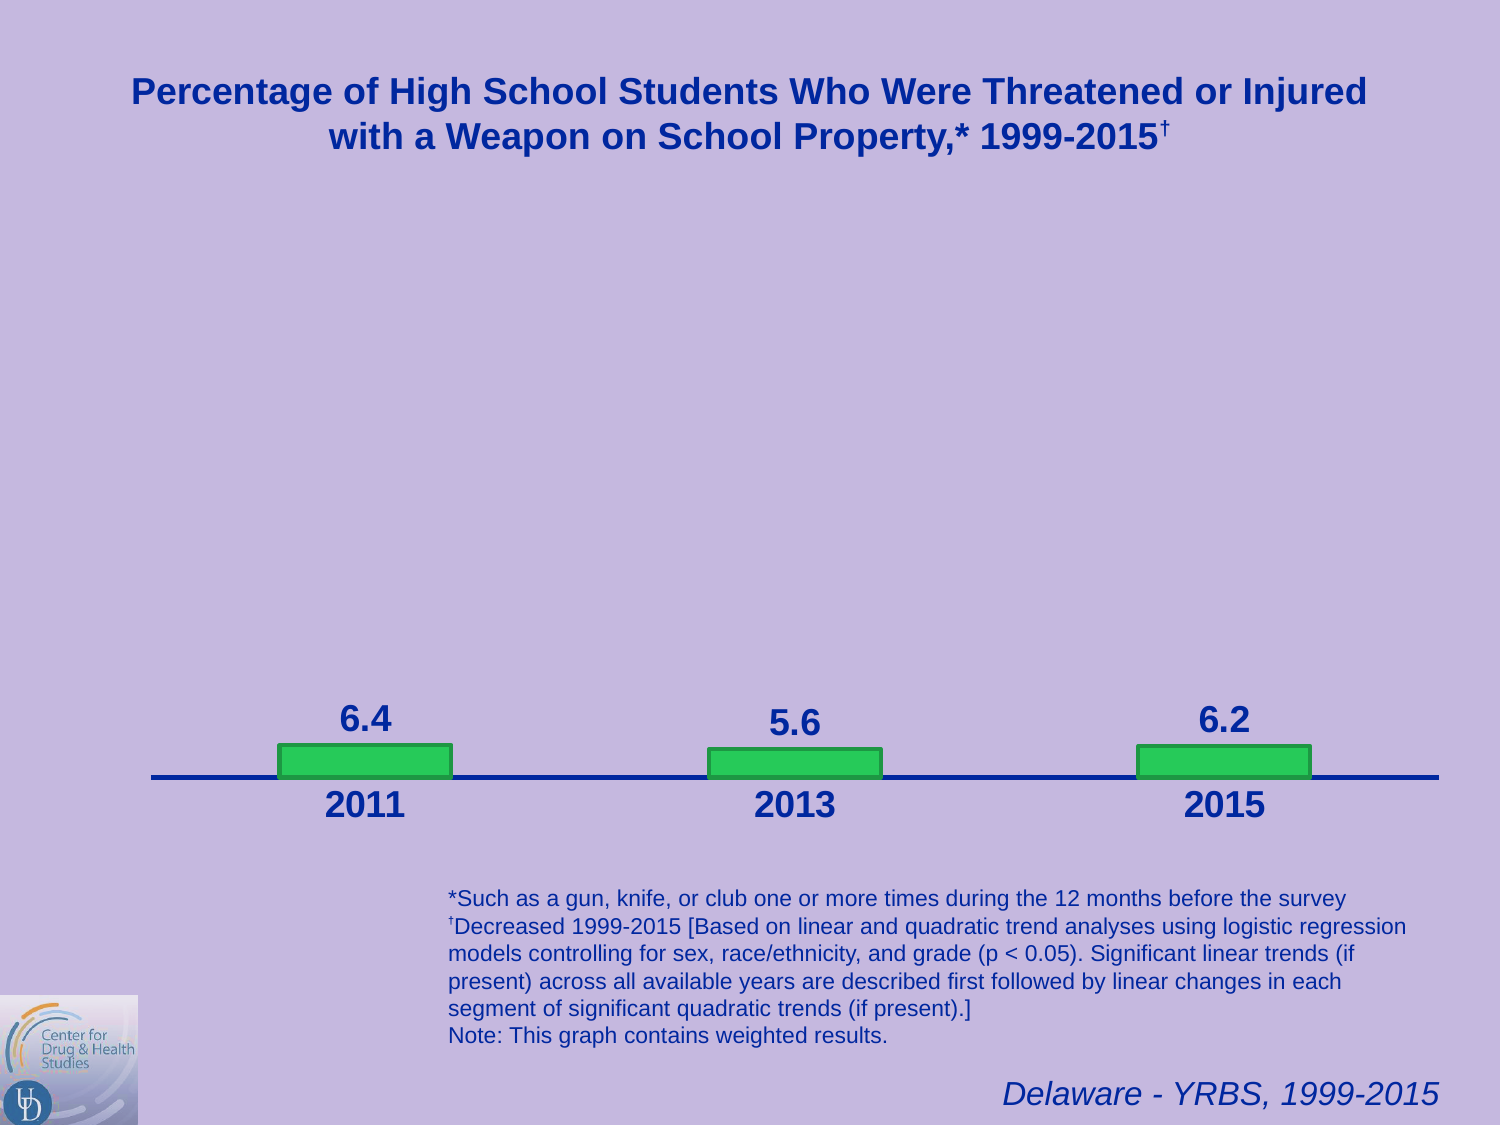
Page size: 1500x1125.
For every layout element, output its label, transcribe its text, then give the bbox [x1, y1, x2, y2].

text_box *Such as a gun, knife, or club one or more times during the 12 months before the survey †Decreased 1999-2015 [Based on linear and quadratic trend analyses using logistic regression models controlling for sex, race/ethnicity, and grade (p < 0.05). Significant linear trends (if present) across all available years are described first followed by linear changes in each segment of significant quadratic trends (if present).] Note: This graph contains weighted results. [433, 876, 1425, 1056]
chart [36, 249, 1463, 851]
picture [0, 995, 138, 1125]
text_box Delaware - YRBS, 1999-2015 [287, 1065, 1455, 1120]
text_box Percentage of High School Students Who Were Threatened or Injured with a Weapon on School Property,* 1999-2015† [74, 59, 1425, 165]
